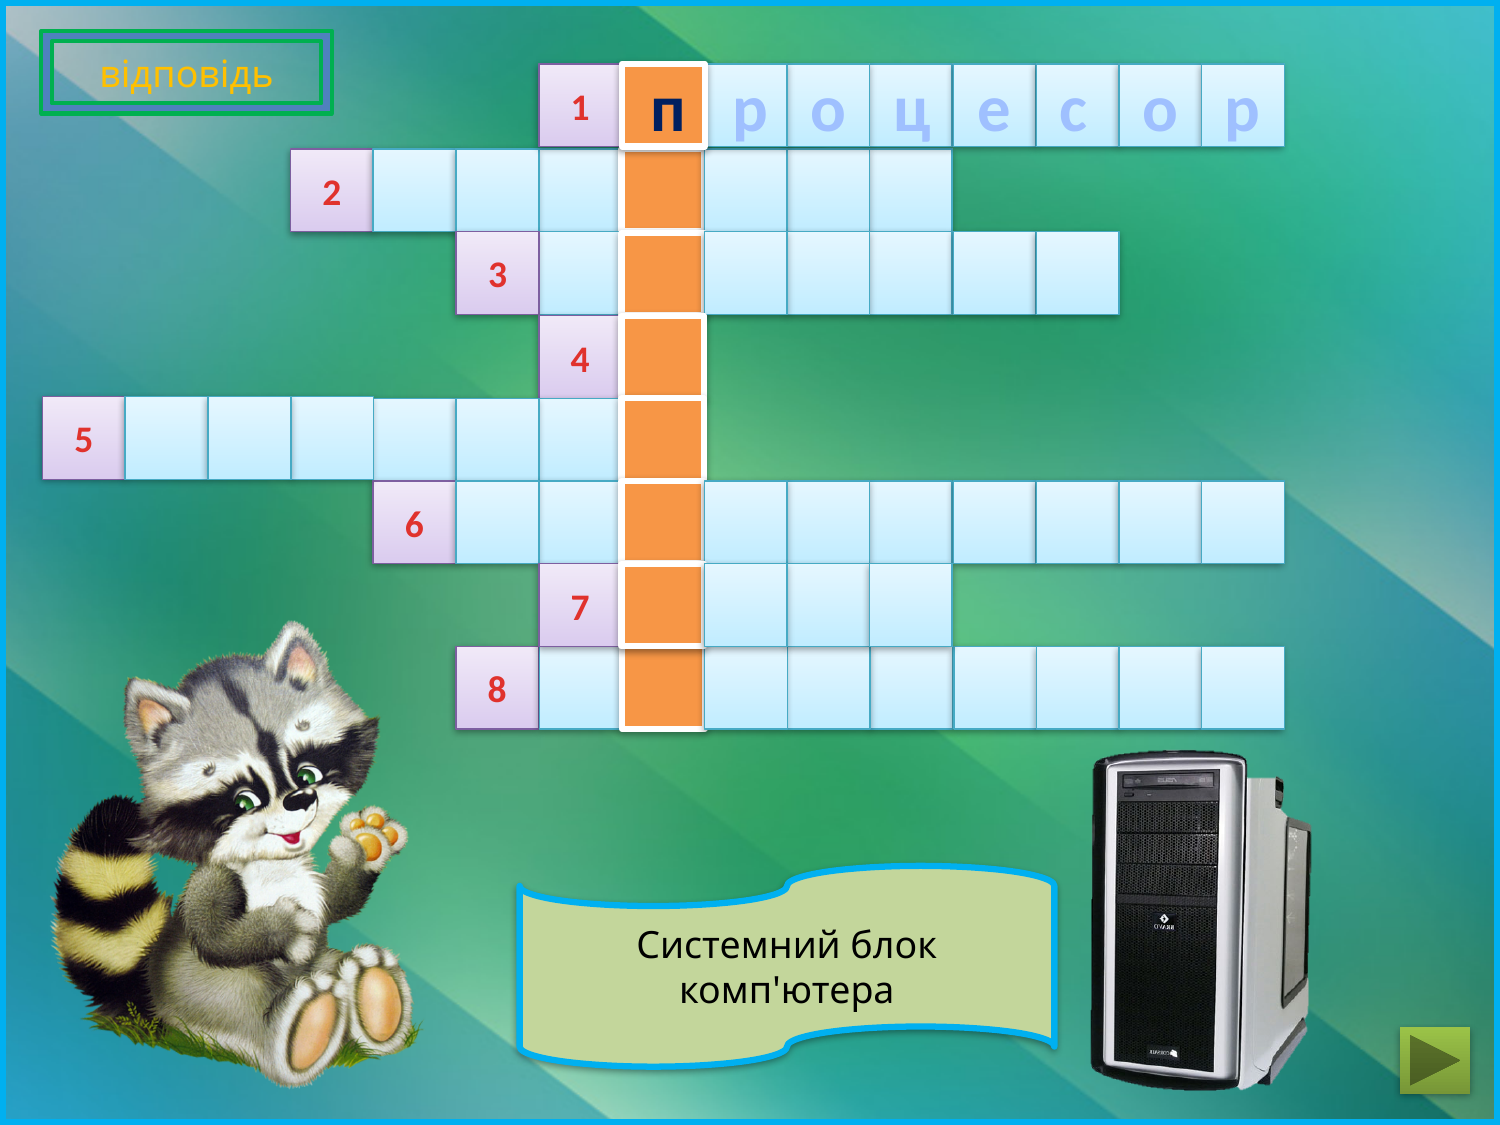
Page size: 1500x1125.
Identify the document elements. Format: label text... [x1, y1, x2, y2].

text_box [0, 0, 1500, 1125]
picture [41, 604, 434, 1098]
text_box [1399, 1026, 1471, 1094]
text_box [869, 563, 953, 647]
picture [1083, 738, 1320, 1098]
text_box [634, 57, 1277, 154]
text_box відповідь [39, 29, 334, 116]
